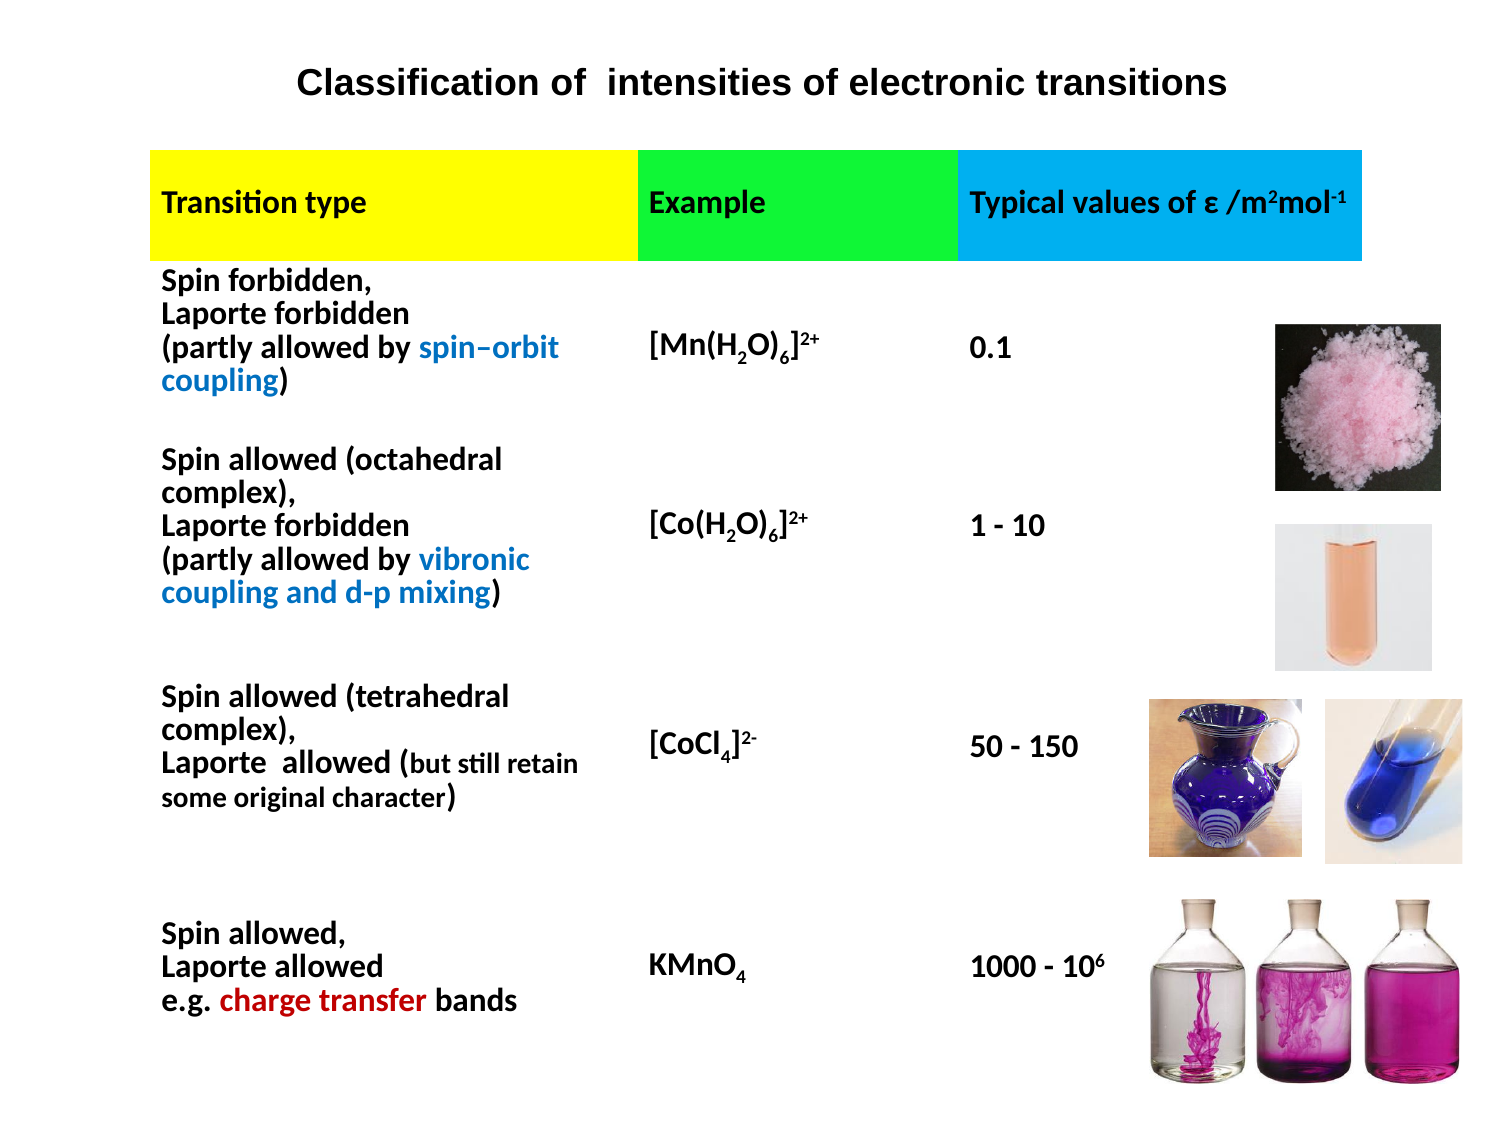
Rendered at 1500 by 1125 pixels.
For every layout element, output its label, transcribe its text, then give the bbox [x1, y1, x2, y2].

table_cell 1 - 10 [958, 439, 1362, 618]
table_cell [Mn(H2O)6]2+ [638, 261, 958, 439]
table_cell [Co(H2O)6]2+ [638, 439, 958, 618]
table_cell Spin allowed, Laporte allowed e.g. charge transfer bands [150, 880, 638, 1059]
picture [1274, 324, 1441, 491]
table_cell KMnO4 [638, 880, 958, 1059]
text_box Classification of intensities of electronic transitions [237, 50, 1288, 111]
table_cell 0.1 [958, 261, 1362, 439]
table_cell 1000 - 106 [958, 880, 1362, 1059]
picture [1149, 699, 1303, 858]
picture [1324, 699, 1463, 864]
table_cell Spin allowed (octahedral complex), Laporte forbidden (partly allowed by vibronic coupling and d-p mixing) [150, 439, 638, 618]
table_cell Spin allowed (tetrahedral complex), Laporte allowed (but still retain some original character) [150, 618, 638, 880]
picture [1149, 899, 1460, 1084]
table_cell 50 - 150 [958, 618, 1362, 880]
picture [1274, 524, 1432, 671]
table_header Typical values of ε /m2mol-1 [958, 150, 1362, 261]
table_cell Spin forbidden, Laporte forbidden (partly allowed by spin–orbit coupling) [150, 261, 638, 439]
table_cell [CoCl4]2- [638, 618, 958, 880]
table_header Example [638, 150, 958, 261]
table_header Transition type [150, 150, 638, 261]
